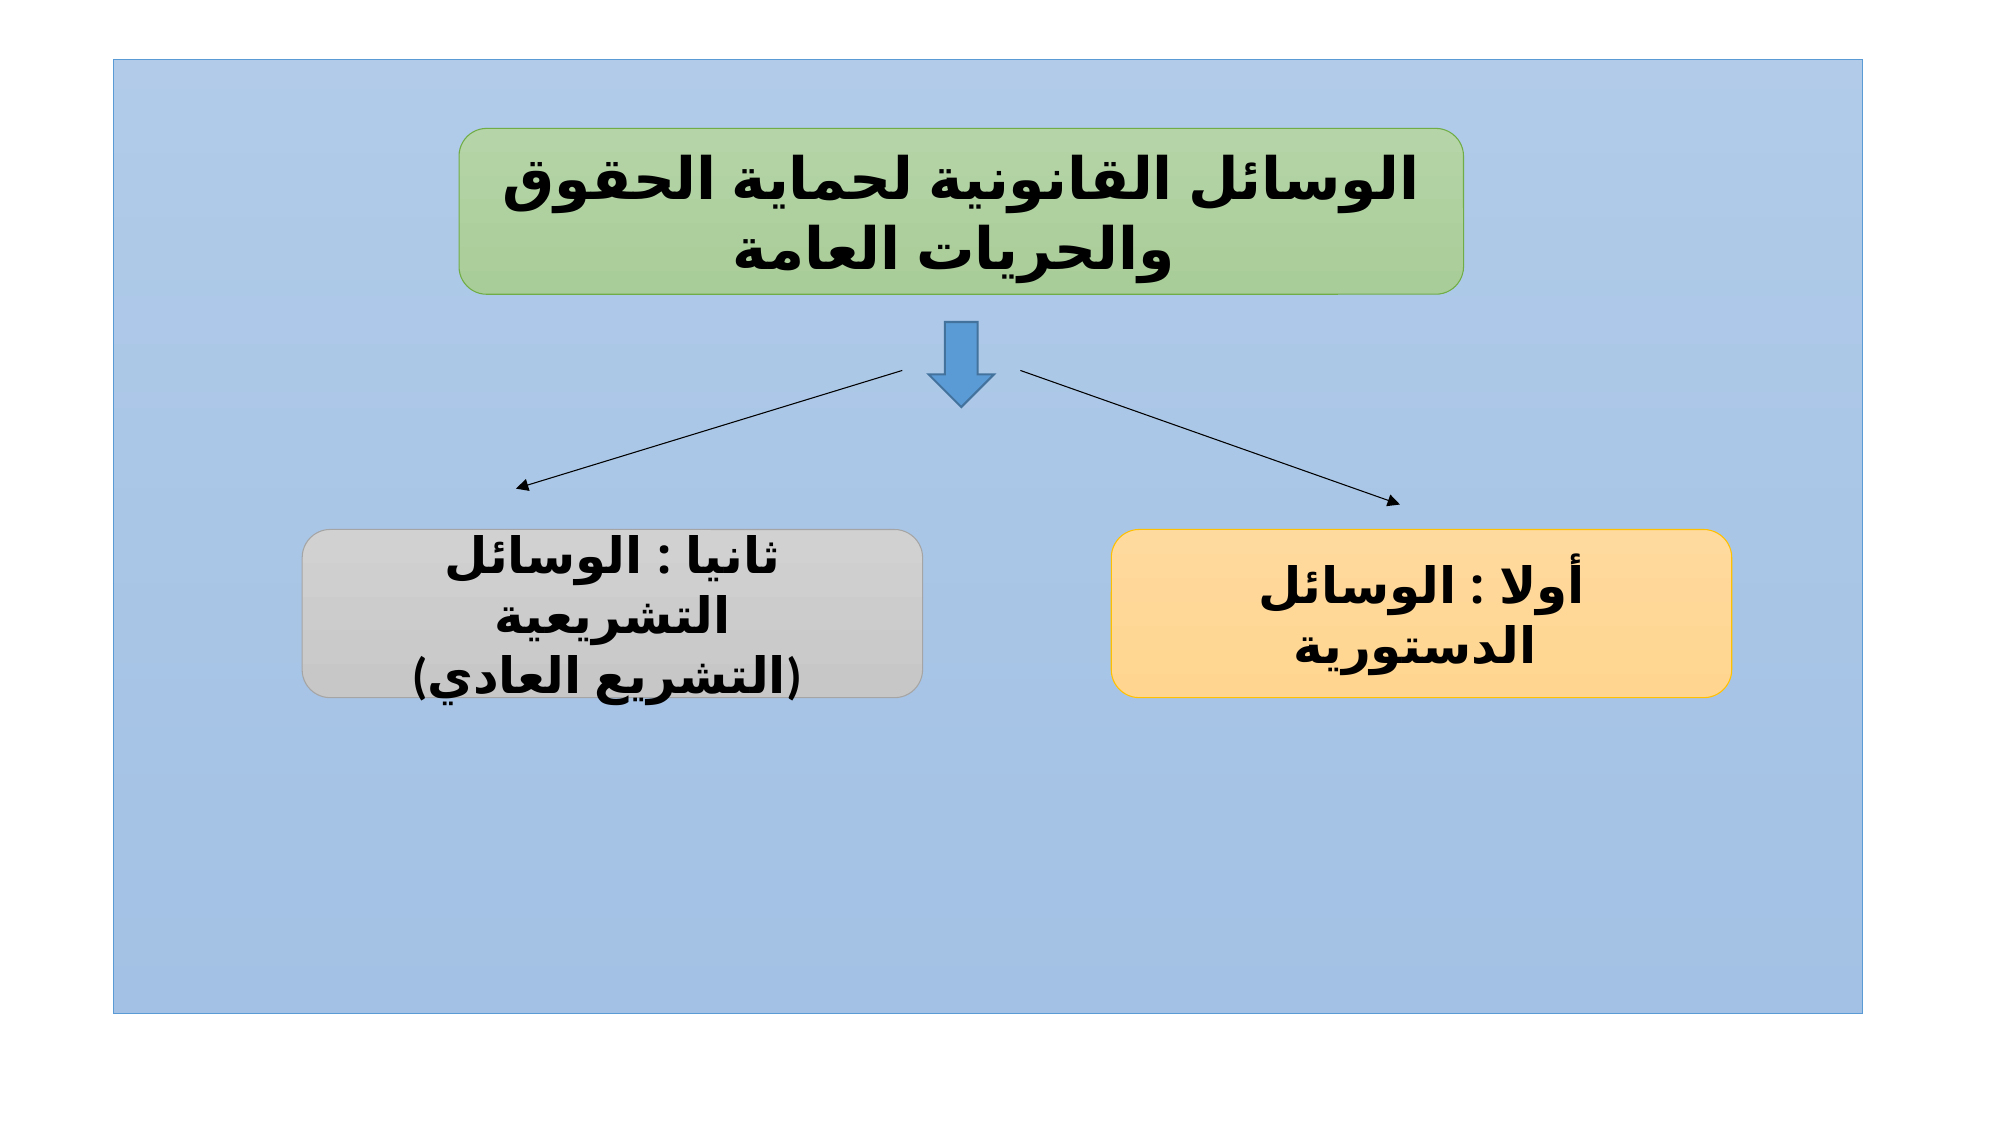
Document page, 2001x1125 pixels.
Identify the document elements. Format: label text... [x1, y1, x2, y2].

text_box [1020, 370, 1400, 505]
text_box ثانيا : الوسائل التشريعية (التشريع العادي) [301, 528, 924, 699]
text_box أولا : الوسائل الدستورية [1110, 528, 1733, 699]
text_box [515, 370, 903, 489]
text_box [926, 320, 997, 409]
list [113, 59, 1863, 1014]
text_box الوسائل القانونية لحماية الحقوق والحريات العامة [458, 127, 1465, 295]
